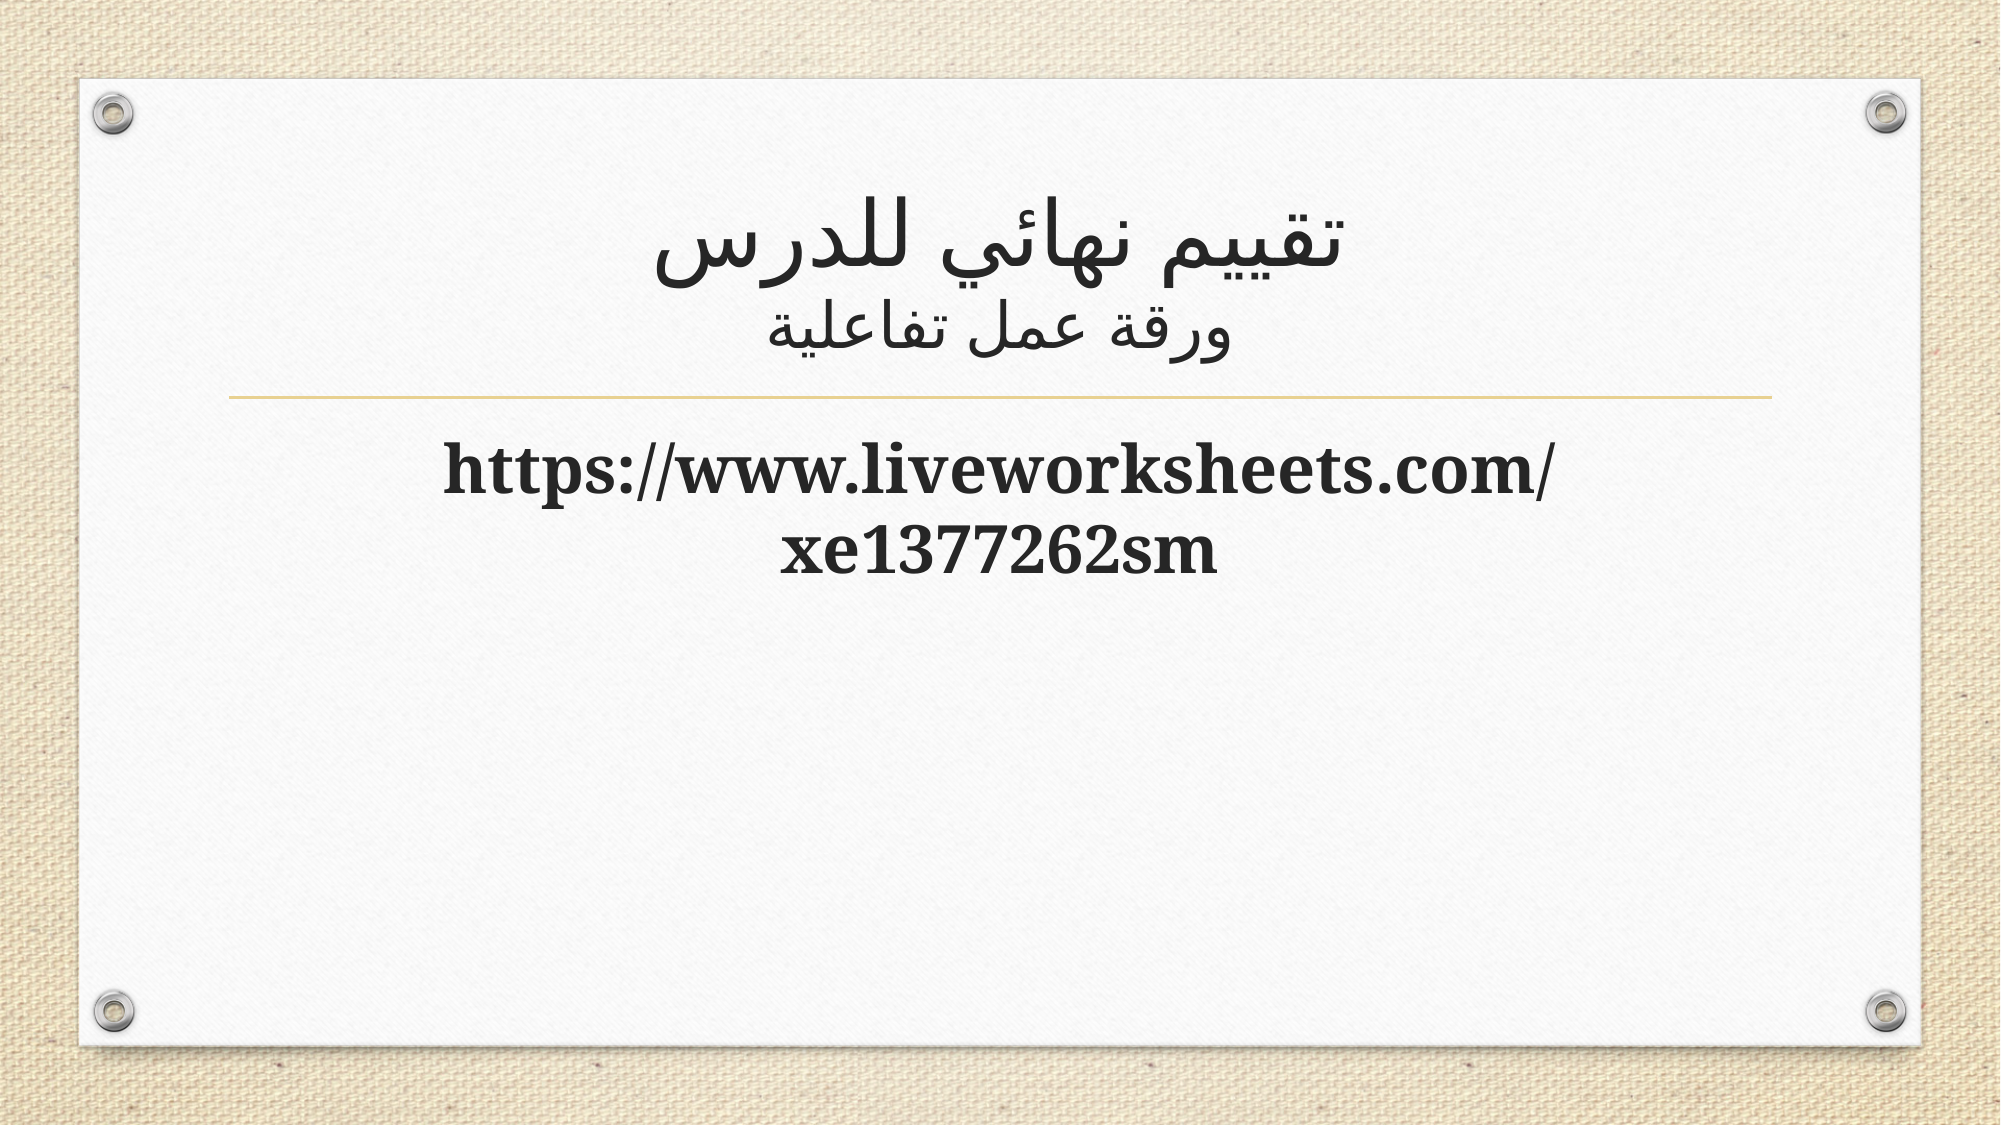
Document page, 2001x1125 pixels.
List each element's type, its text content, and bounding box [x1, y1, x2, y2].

title تقييم نهائي للدرس ورقة عمل تفاعلية [212, 161, 1788, 375]
picture [0, 0, 2001, 1125]
list https://www.liveworksheets.com/xe1377262sm [212, 419, 1788, 964]
